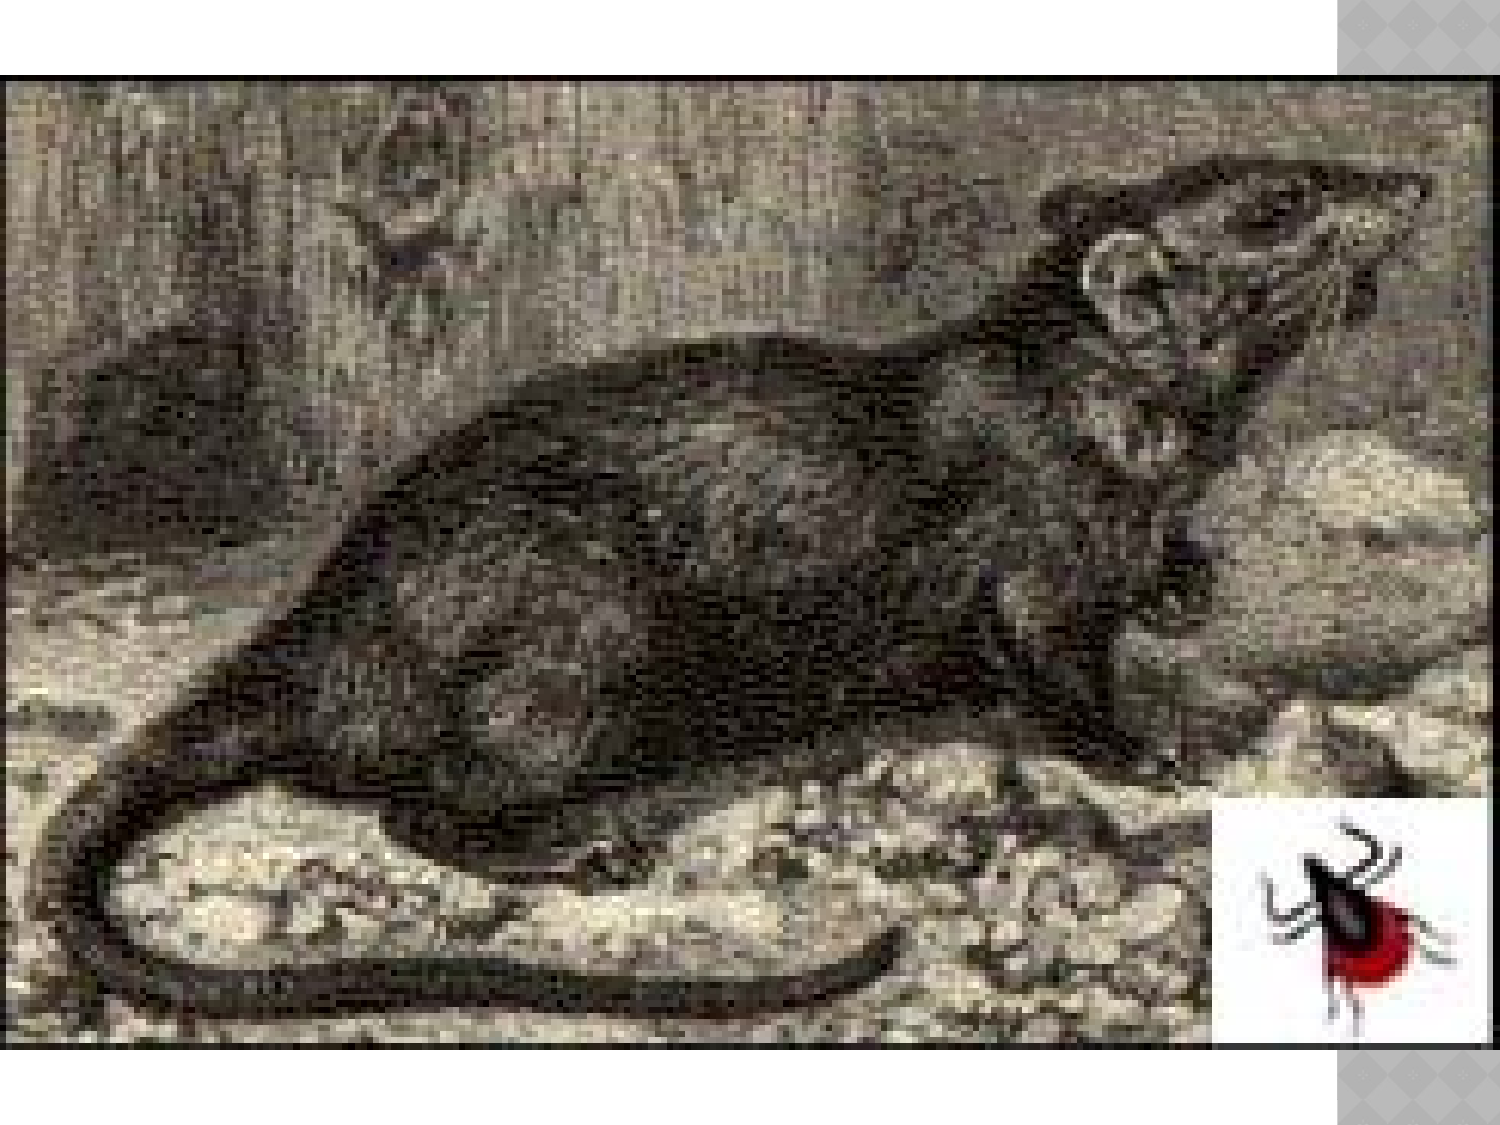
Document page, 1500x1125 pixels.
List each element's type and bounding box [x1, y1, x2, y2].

picture [0, 75, 1500, 1050]
